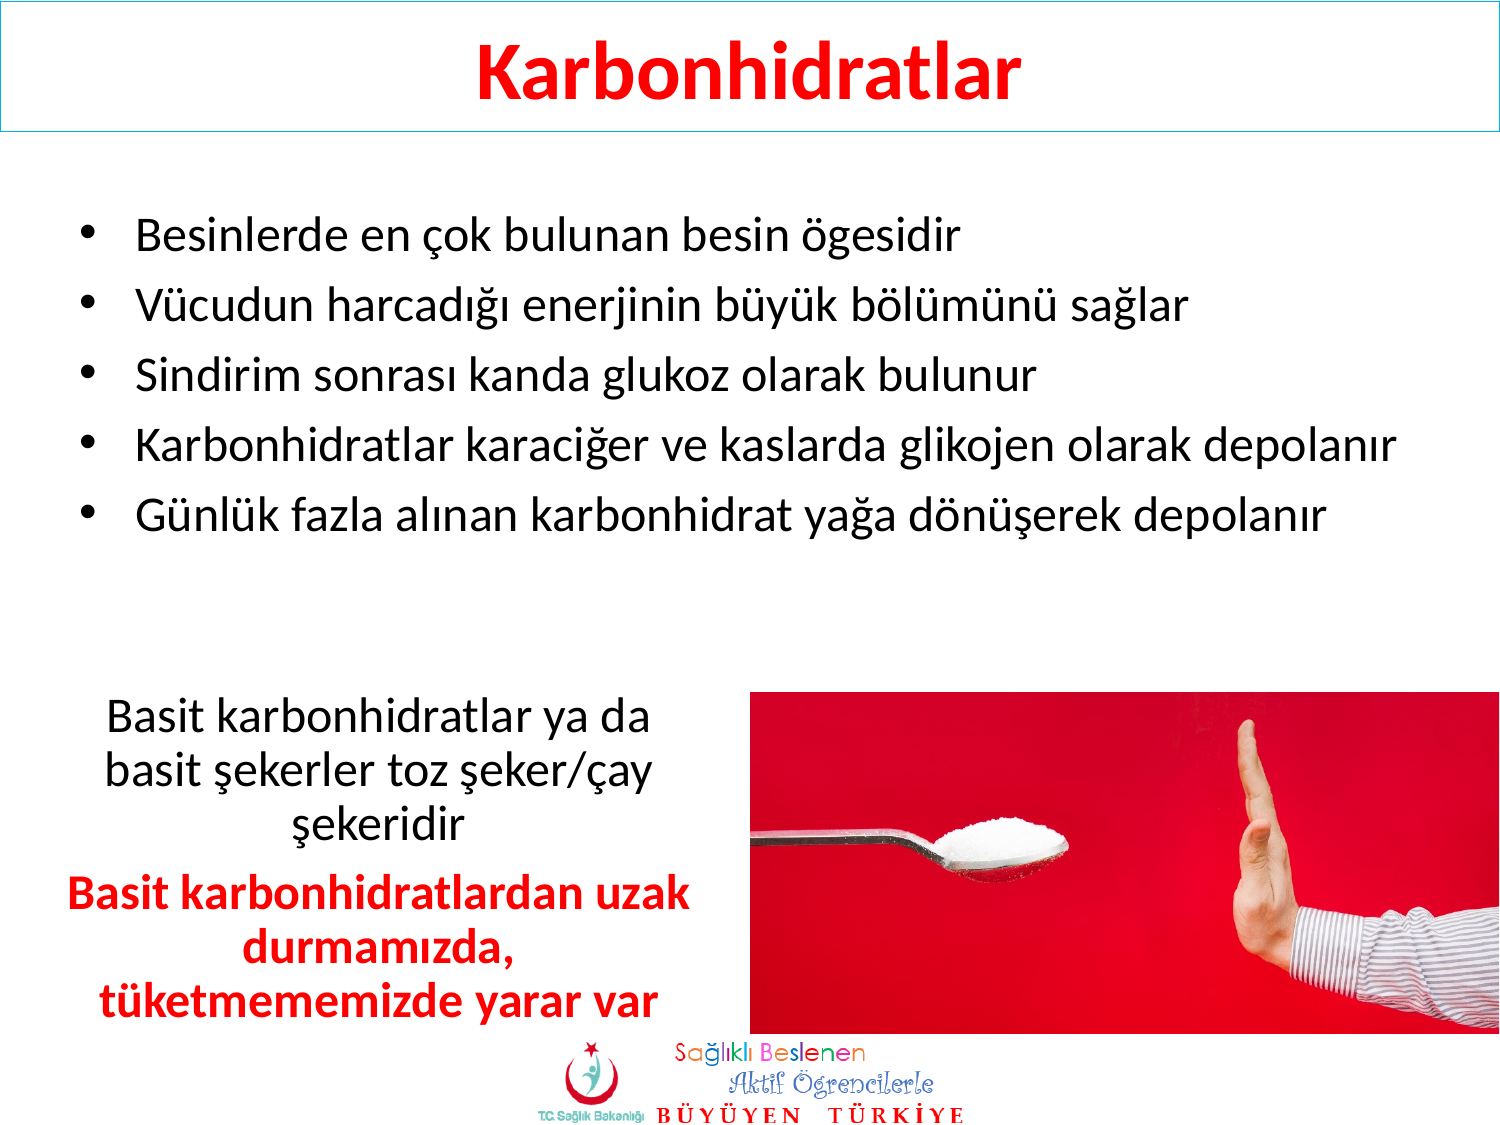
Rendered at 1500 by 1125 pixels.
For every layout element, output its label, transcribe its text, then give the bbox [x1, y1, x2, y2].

picture [537, 1039, 963, 1123]
list Besinlerde en çok bulunan besin ögesidir Vücudun harcadığı enerjinin büyük bölümünü sağlar Sindirim sonrası kanda glukoz olarak bulunur Karbonhidratlar karaciğer ve kaslarda glikojen olarak depolanır Günlük fazla alınan karbonhidrat yağa dönüşerek depolanır [64, 193, 1436, 655]
title Karbonhidratlar [0, 1, 1500, 132]
picture [749, 692, 1500, 1034]
text_box Basit karbonhidratlar ya da basit şekerler toz şeker/çay şekeridir Basit karbonhidratlardan uzak durmamızda, tüketmememizde yarar var [41, 651, 717, 1066]
